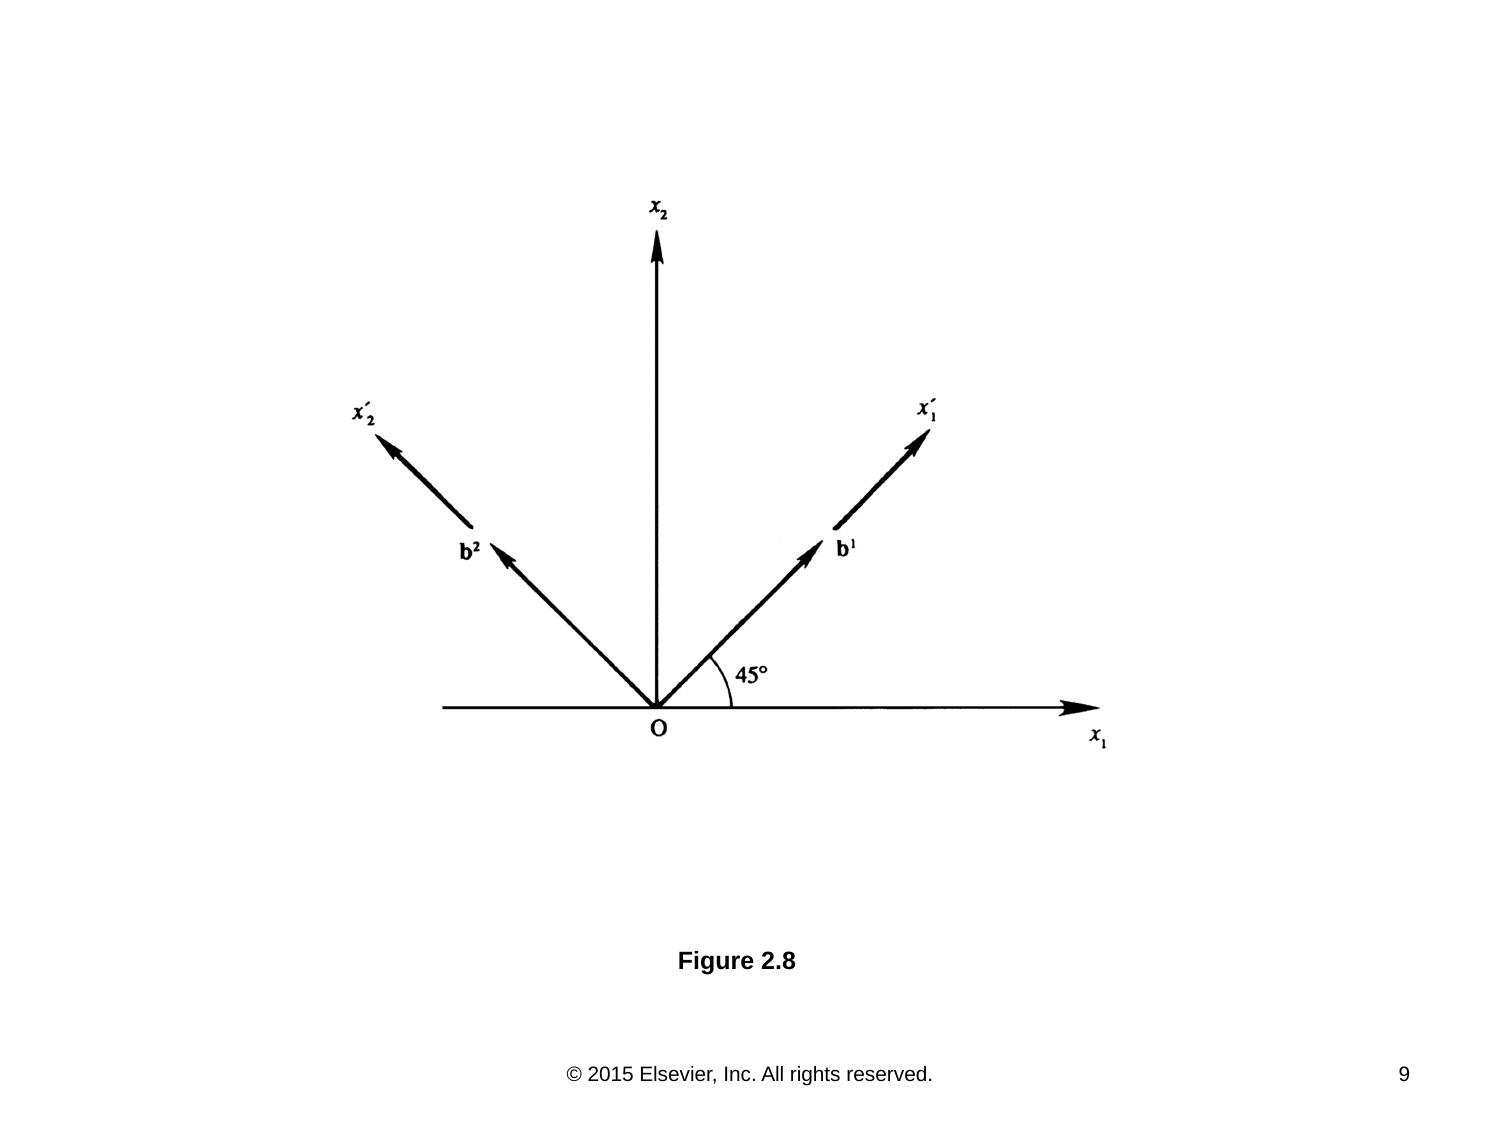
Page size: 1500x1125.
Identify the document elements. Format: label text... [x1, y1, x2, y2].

footer © 2015 Elsevier, Inc. All rights reserved. [512, 1042, 988, 1103]
slide_number 9 [1074, 1042, 1425, 1103]
text_box Figure 2.8 [663, 937, 819, 983]
picture [349, 199, 1107, 751]
